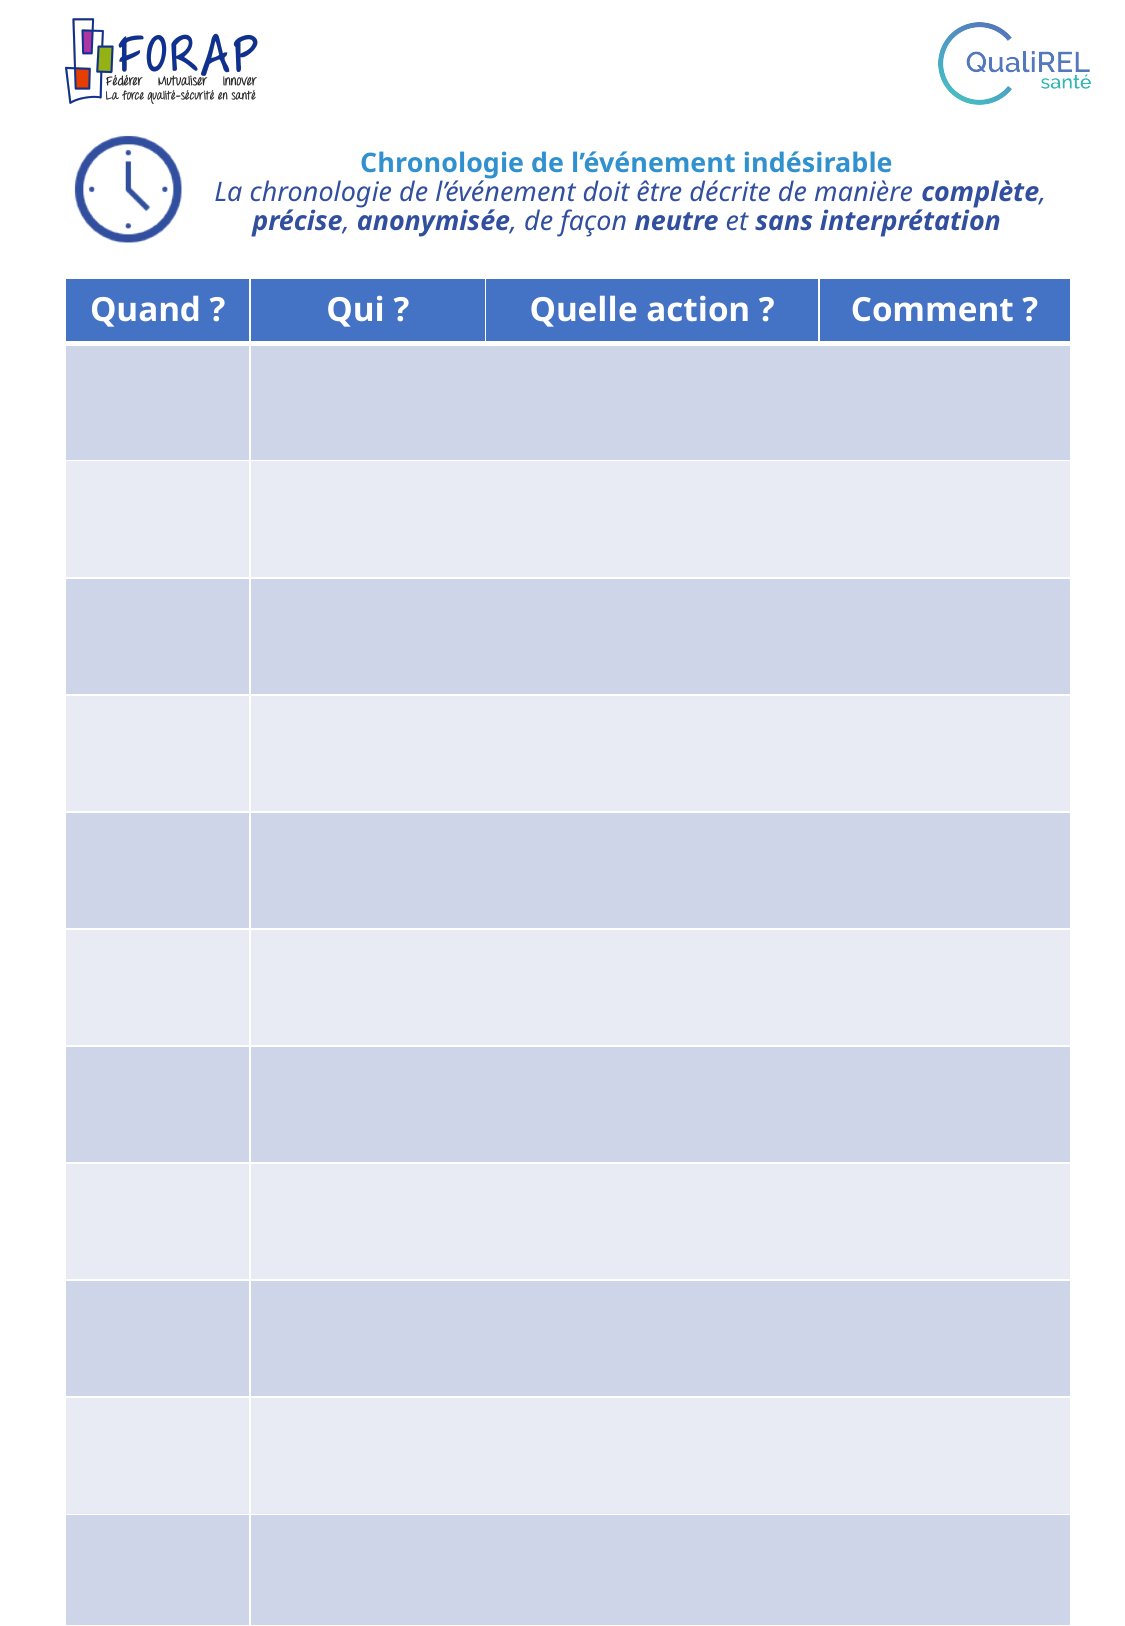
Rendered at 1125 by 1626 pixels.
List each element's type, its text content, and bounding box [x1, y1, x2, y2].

title Chronologie de l’événement indésirable La chronologie de l’événement doit être décrite de manière complète, précise, anonymisée, de façon neutre et sans interprétation [183, 95, 1071, 257]
table_cell [66, 579, 249, 694]
table_cell [251, 579, 1070, 694]
picture [61, 122, 196, 257]
table_cell [66, 1281, 249, 1396]
table_cell [66, 696, 249, 811]
picture [64, 18, 258, 104]
table_cell [66, 1398, 249, 1514]
table_cell [251, 1164, 1070, 1279]
table_cell [251, 696, 1070, 811]
table_cell [251, 1047, 1070, 1162]
table_cell [251, 1398, 1070, 1514]
table_header Comment ? [820, 279, 1070, 341]
table_header Quelle action ? [486, 279, 818, 341]
table_cell [251, 930, 1070, 1045]
table_header Qui ? [251, 279, 485, 341]
table_cell [66, 1047, 249, 1162]
table_cell [66, 1515, 249, 1625]
table_cell [66, 461, 249, 577]
table_cell [66, 813, 249, 928]
table_cell [251, 461, 1070, 577]
table_cell [251, 813, 1070, 928]
table_cell [251, 346, 1070, 460]
table_cell [251, 1515, 1070, 1625]
picture [938, 22, 1091, 105]
table_cell [251, 1281, 1070, 1396]
table_cell [66, 346, 249, 460]
table_cell [66, 1164, 249, 1279]
table_cell [66, 930, 249, 1045]
table_header Quand ? [66, 279, 249, 341]
